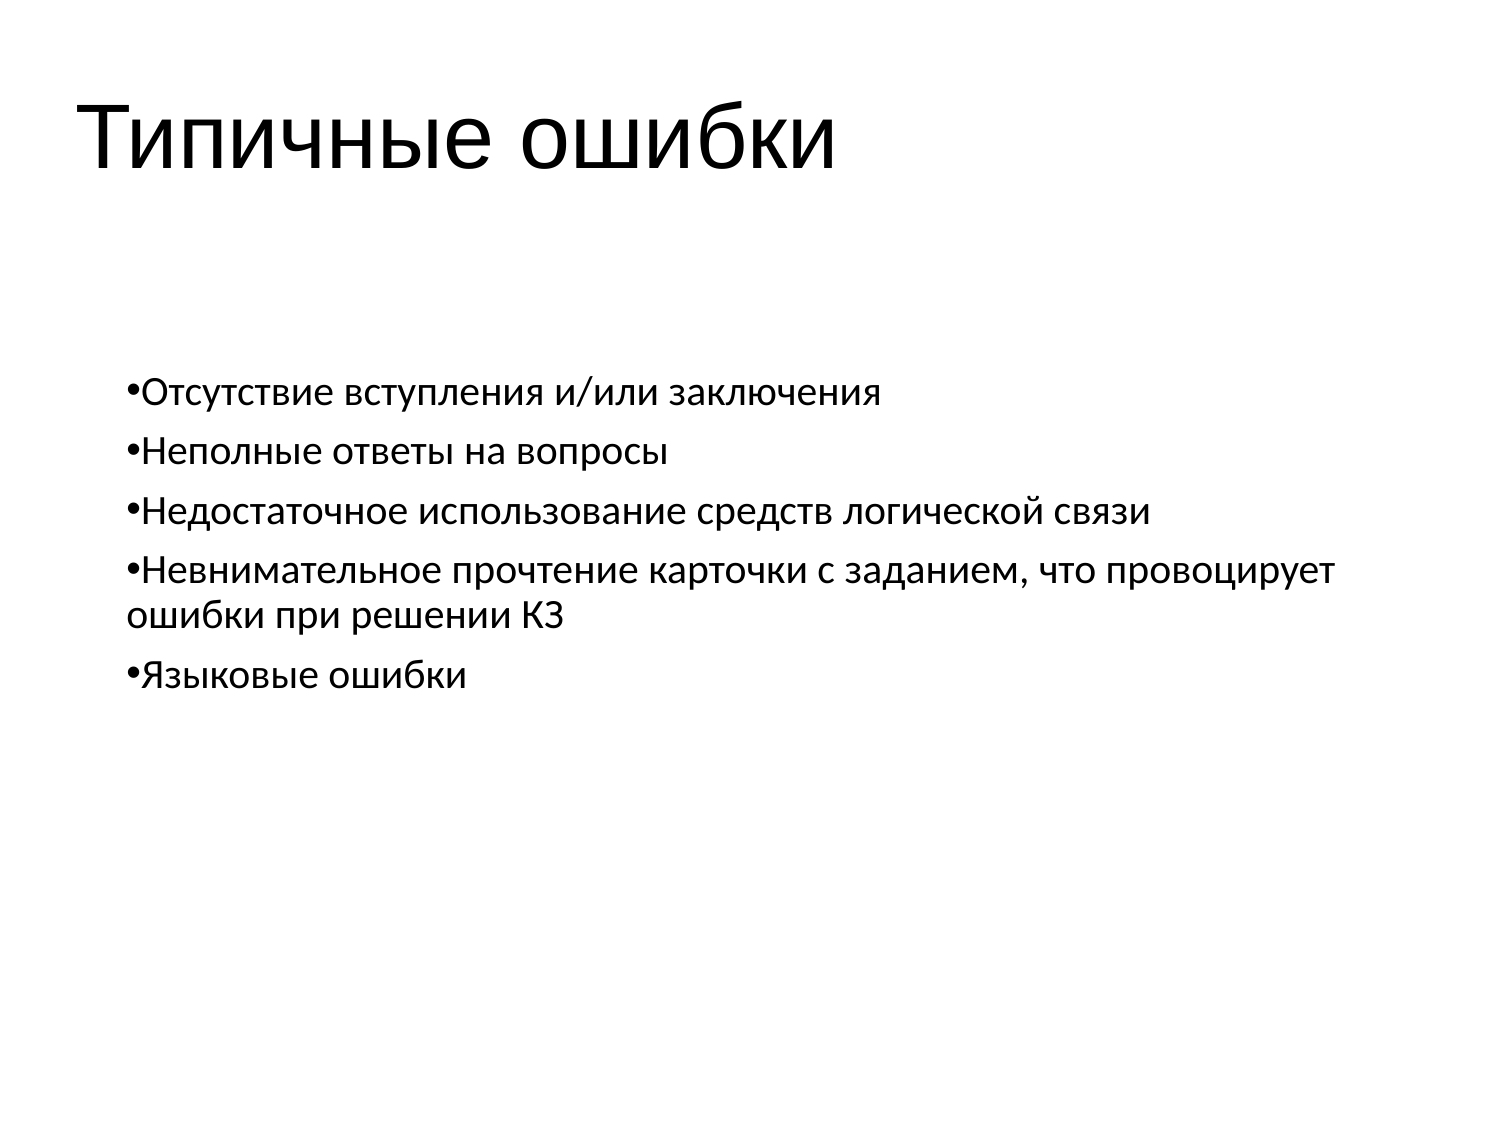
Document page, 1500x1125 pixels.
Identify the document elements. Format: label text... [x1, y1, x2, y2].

text_box Отсутствие вступления и/или заключения Неполные ответы на вопросы Недостаточное использование средств логической связи Невнимательное прочтение карточки с заданием, что провоцирует ошибки при решении КЗ Языковые ошибки [111, 361, 1413, 705]
title Типичные ошибки [75, 45, 1425, 233]
